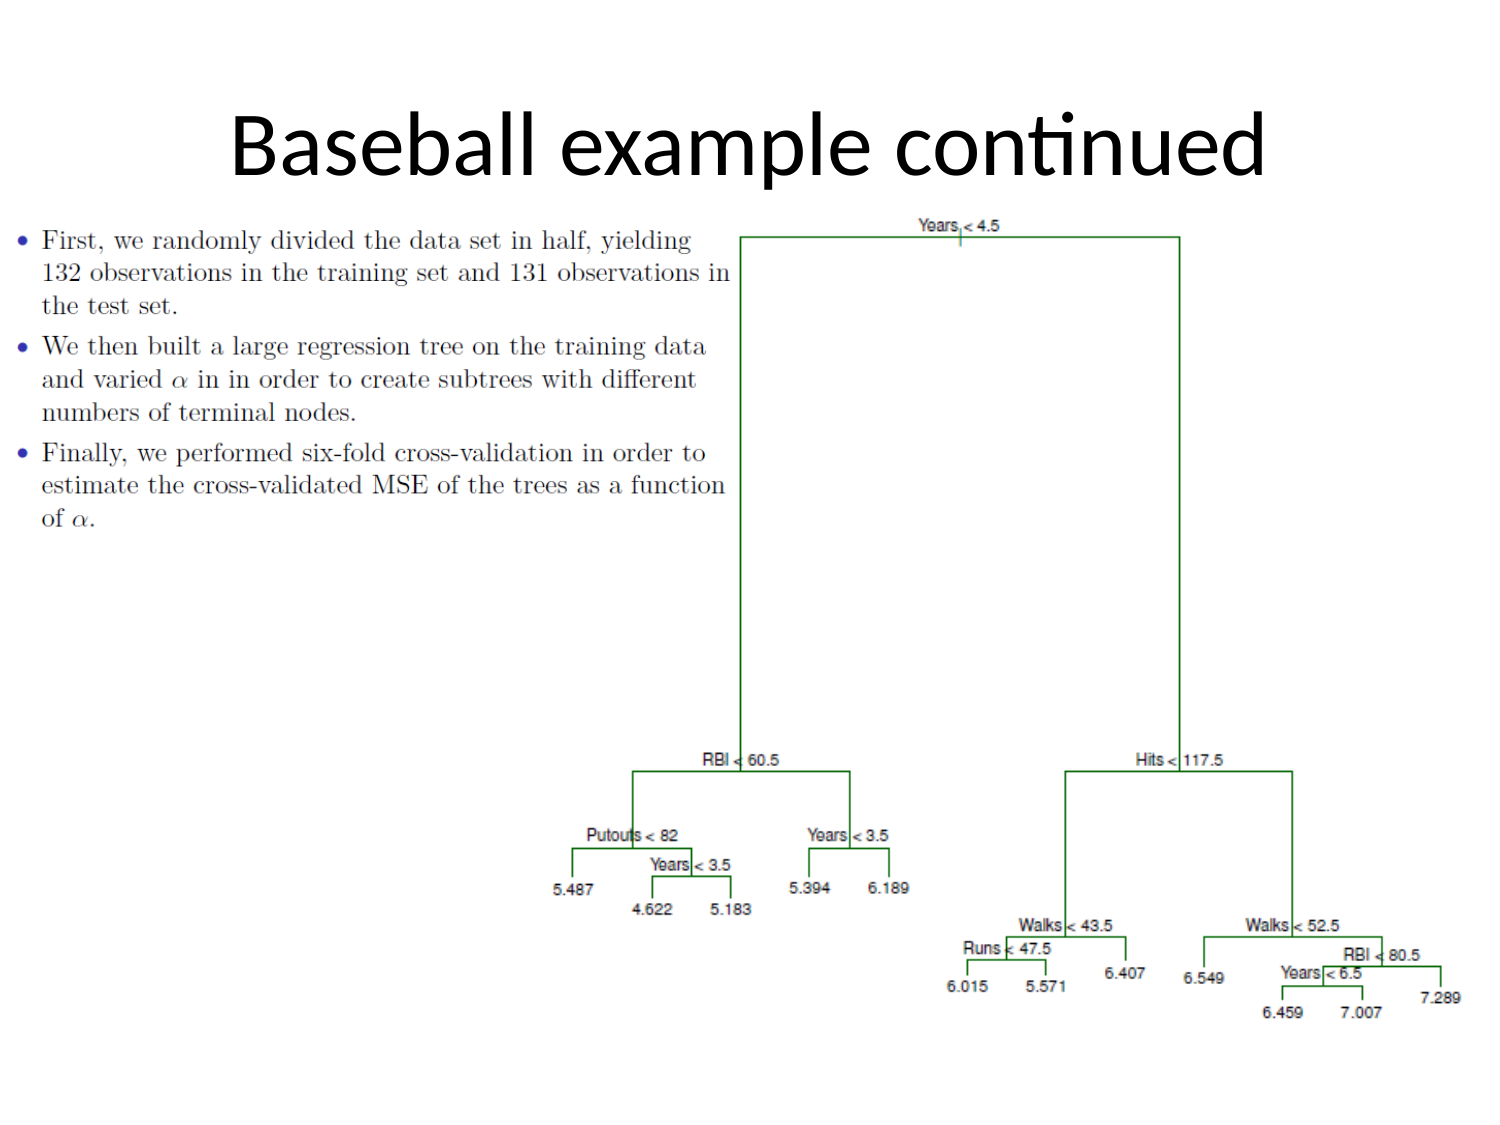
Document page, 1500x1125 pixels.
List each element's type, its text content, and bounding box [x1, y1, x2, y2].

title Baseball example continued [75, 45, 1425, 223]
picture [549, 212, 1468, 1043]
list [12, 224, 738, 538]
